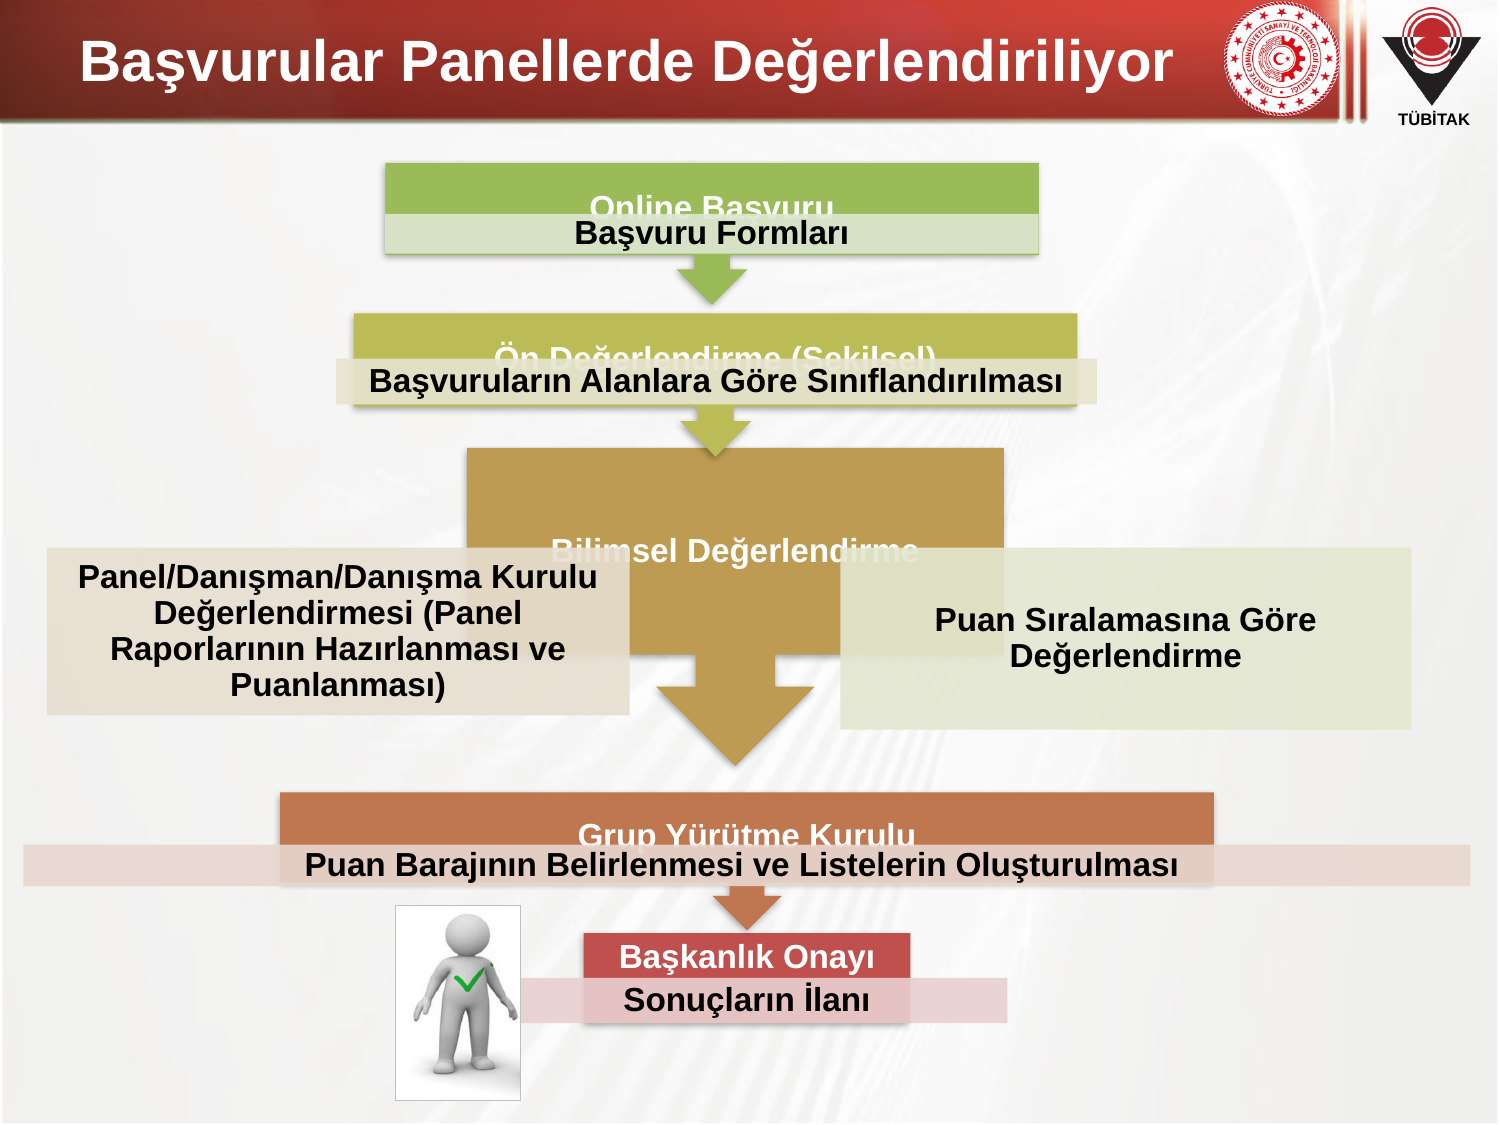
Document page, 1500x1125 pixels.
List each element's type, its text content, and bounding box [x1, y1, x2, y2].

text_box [23, 157, 1471, 1024]
picture [0, 0, 1499, 1125]
title Başvurular Panellerde Değerlendiriliyor [64, 0, 1221, 116]
